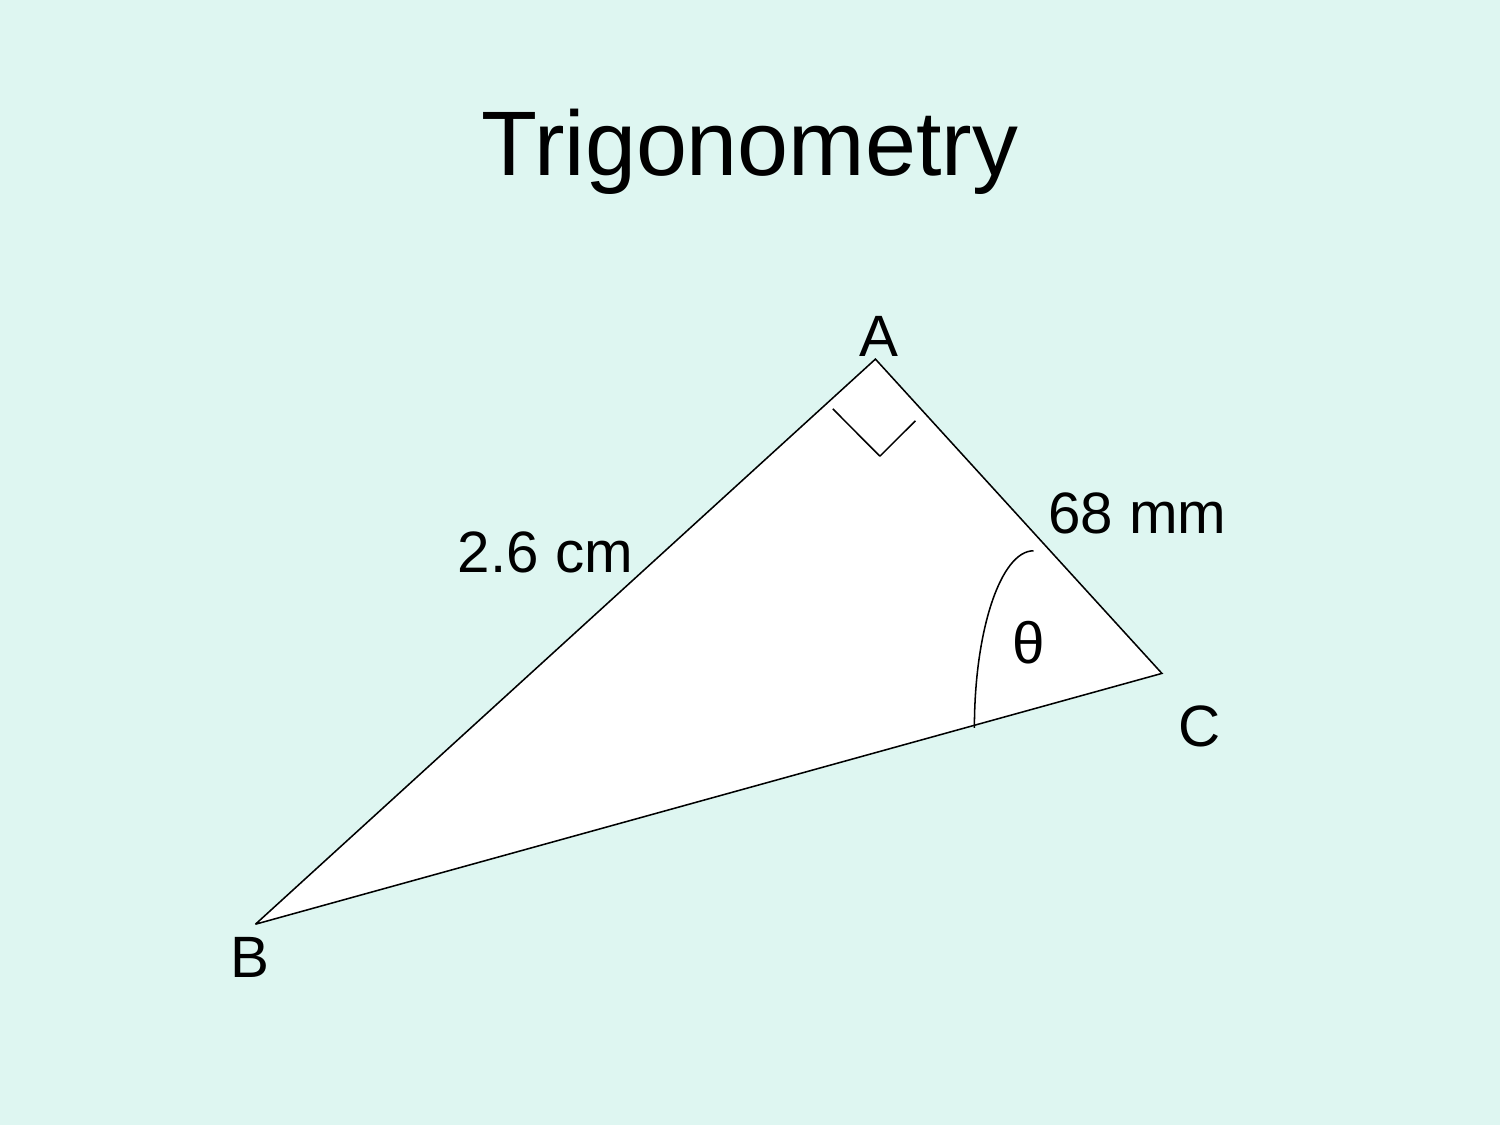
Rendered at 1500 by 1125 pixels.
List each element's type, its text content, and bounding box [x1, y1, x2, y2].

text_box A [844, 290, 914, 376]
text_box [269, 376, 1033, 917]
text_box θ [1034, 597, 1096, 683]
title Trigonometry [74, 44, 1426, 233]
text_box C [1163, 680, 1236, 766]
text_box 2.6 cm [443, 506, 649, 592]
text_box 68 mm [1033, 467, 1246, 553]
text_box [1034, 553, 1093, 597]
text_box [974, 550, 1034, 728]
text_box B [215, 911, 284, 997]
text_box [1034, 601, 1162, 709]
